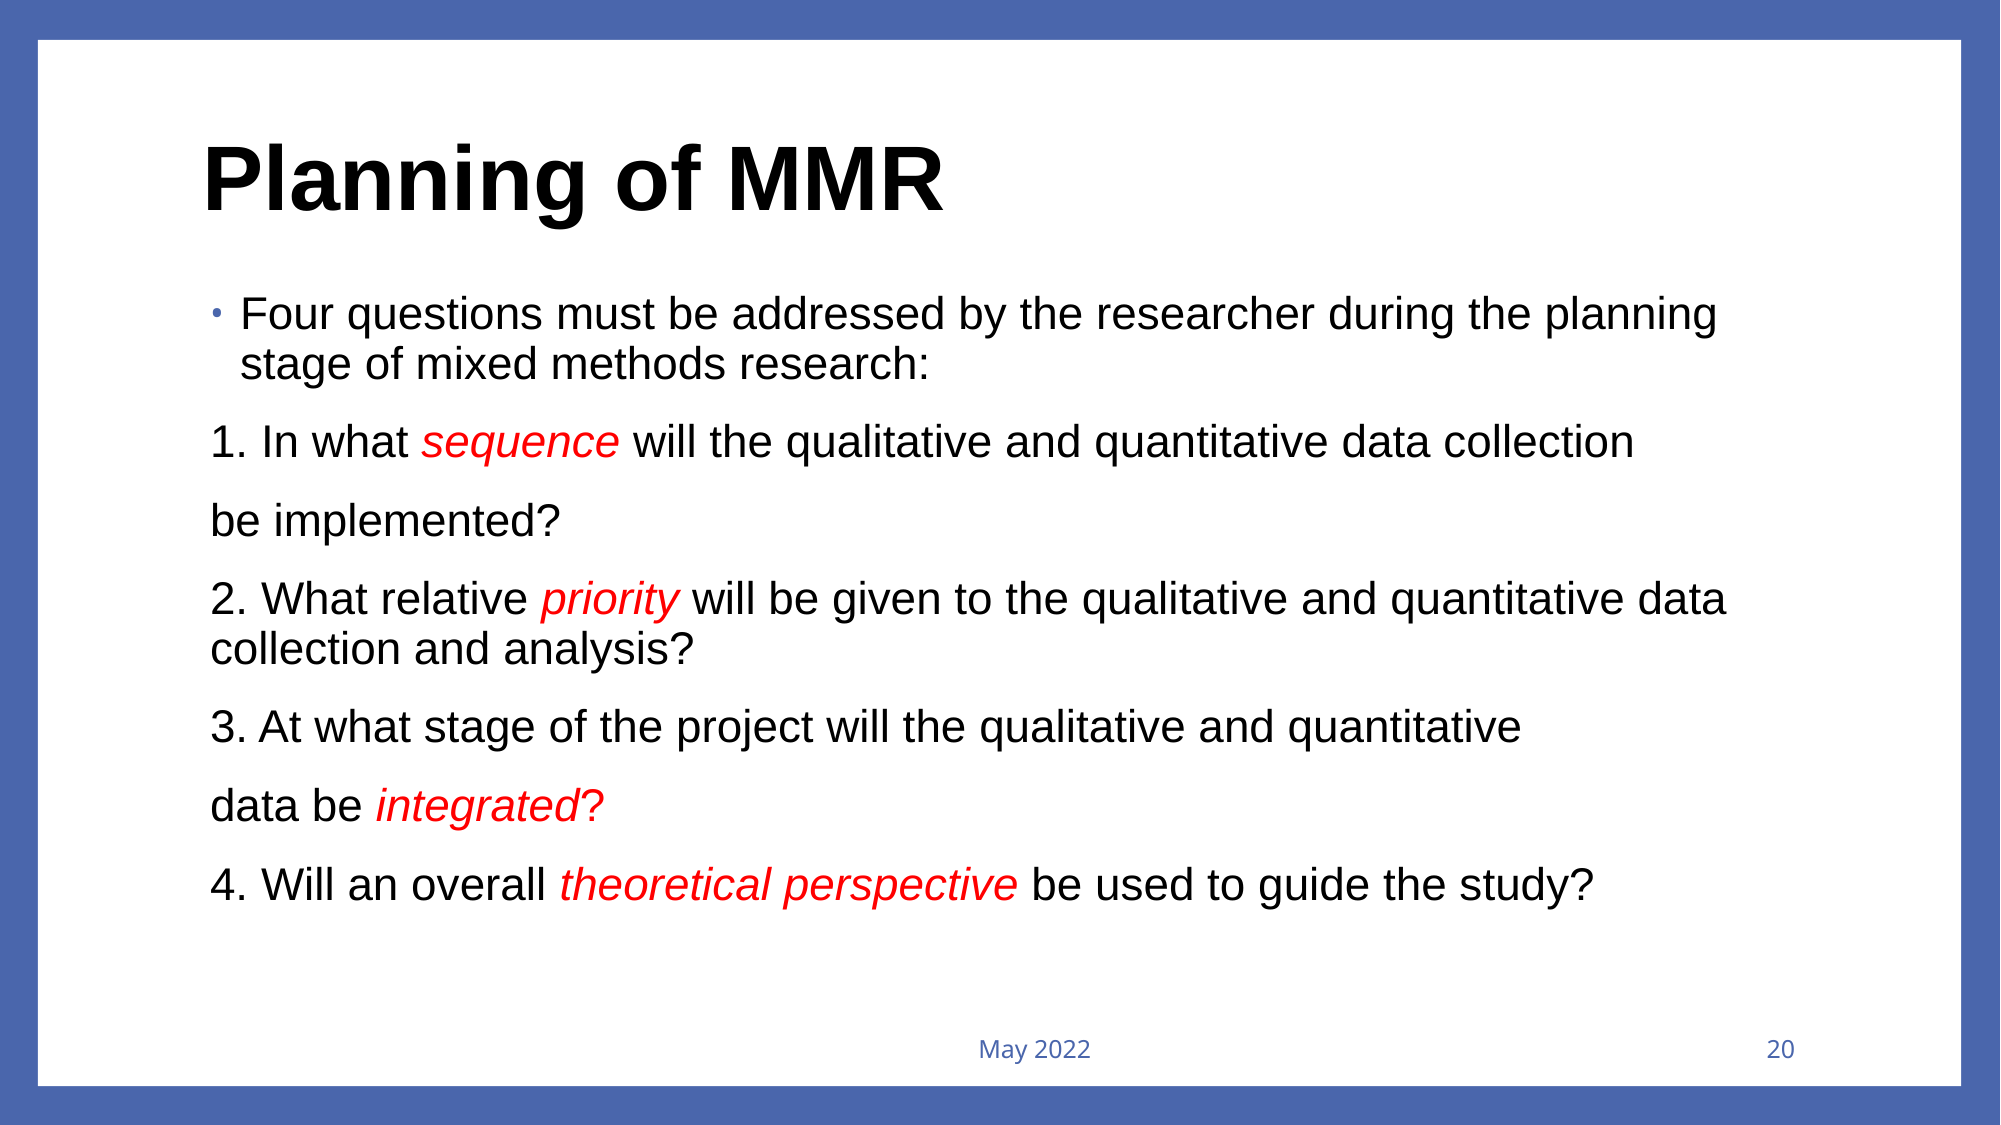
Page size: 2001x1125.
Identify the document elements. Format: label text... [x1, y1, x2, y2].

slide_number 20 [1530, 1020, 1811, 1081]
footer May 2022 [647, 1020, 1422, 1081]
title Planning of MMR [187, 99, 1808, 262]
list Four questions must be addressed by the researcher during the planning stage of mixed methods research: 1. In what sequence will the qualitative and quantitative data collection be implemented? 2. What relative priority will be given to the qualitative and quantitative data collection and analysis? 3. At what stage of the project will the qualitative and quantitative data be integrated? 4. Will an overall theoretical perspective be used to guide the study? [187, 282, 1808, 1000]
